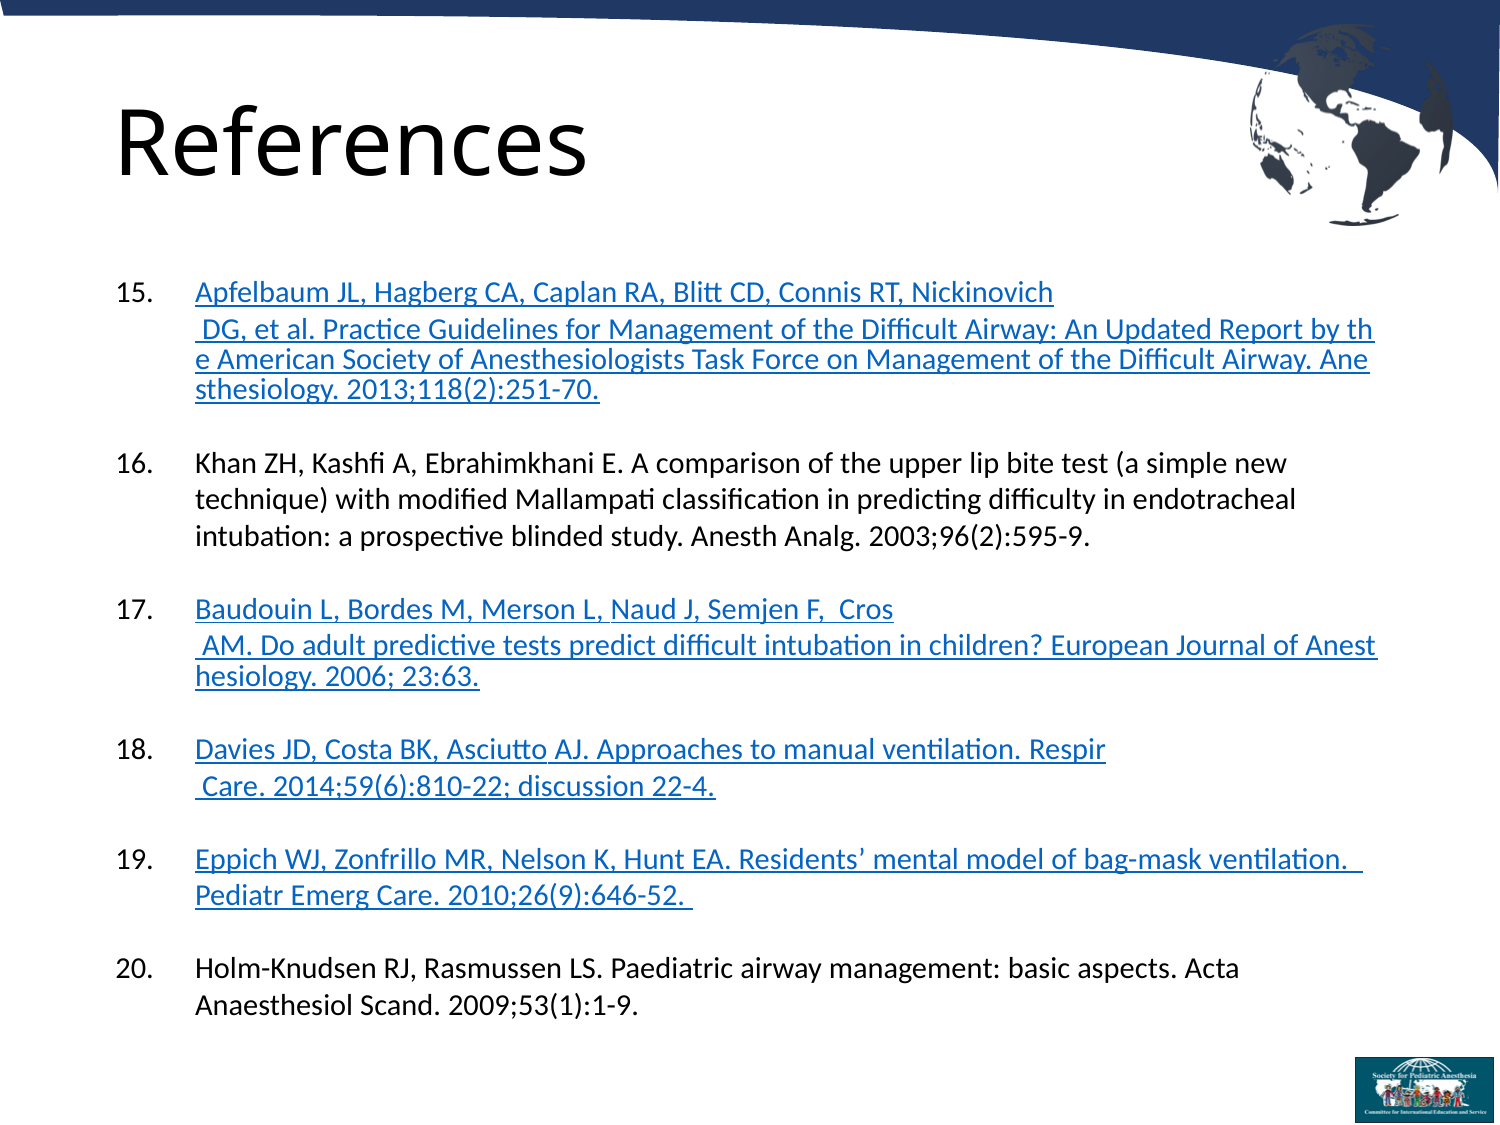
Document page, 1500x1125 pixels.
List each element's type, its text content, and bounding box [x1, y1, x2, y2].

picture [1376, 1057, 1476, 1107]
slide_number 30 [1059, 1042, 1397, 1103]
picture [1374, 1073, 1382, 1079]
title References [98, 37, 1393, 255]
list Apfelbaum JL, Hagberg CA, Caplan RA, Blitt CD, Connis RT, Nickinovich DG, et al. Practice Guidelines for Management of the Difficult Airway: An Updated Report by the American Society of Anesthesiologists Task Force on Management of the Difficult Airway. Anesthesiology. 2013;118(2):251-70. Khan ZH, Kashfi A, Ebrahimkhani E. A comparison of the upper lip bite test (a simple new technique) with modified Mallampati classification in predicting difficulty in endotracheal intubation: a prospective blinded study. Anesth Analg. 2003;96(2):595-9. Baudouin L, Bordes M, Merson L, Naud J, Semjen F, Cros AM. Do adult predictive tests predict difficult intubation in children? European Journal of Anesthesiology. 2006; 23:63. Davies JD, Costa BK, Asciutto AJ. Approaches to manual ventilation. Respir Care. 2014;59(6):810-22; discussion 22-4. Eppich WJ, Zonfrillo MR, Nelson K, Hunt EA. Residents’ mental model of bag-mask ventilation. Pediatr Emerg Care. 2010;26(9):646-52. Holm-Knudsen RJ, Rasmussen LS. Paediatric airway management: basic aspects. Acta Anaesthesiol Scand. 2009;53(1):1-9. [100, 264, 1395, 979]
